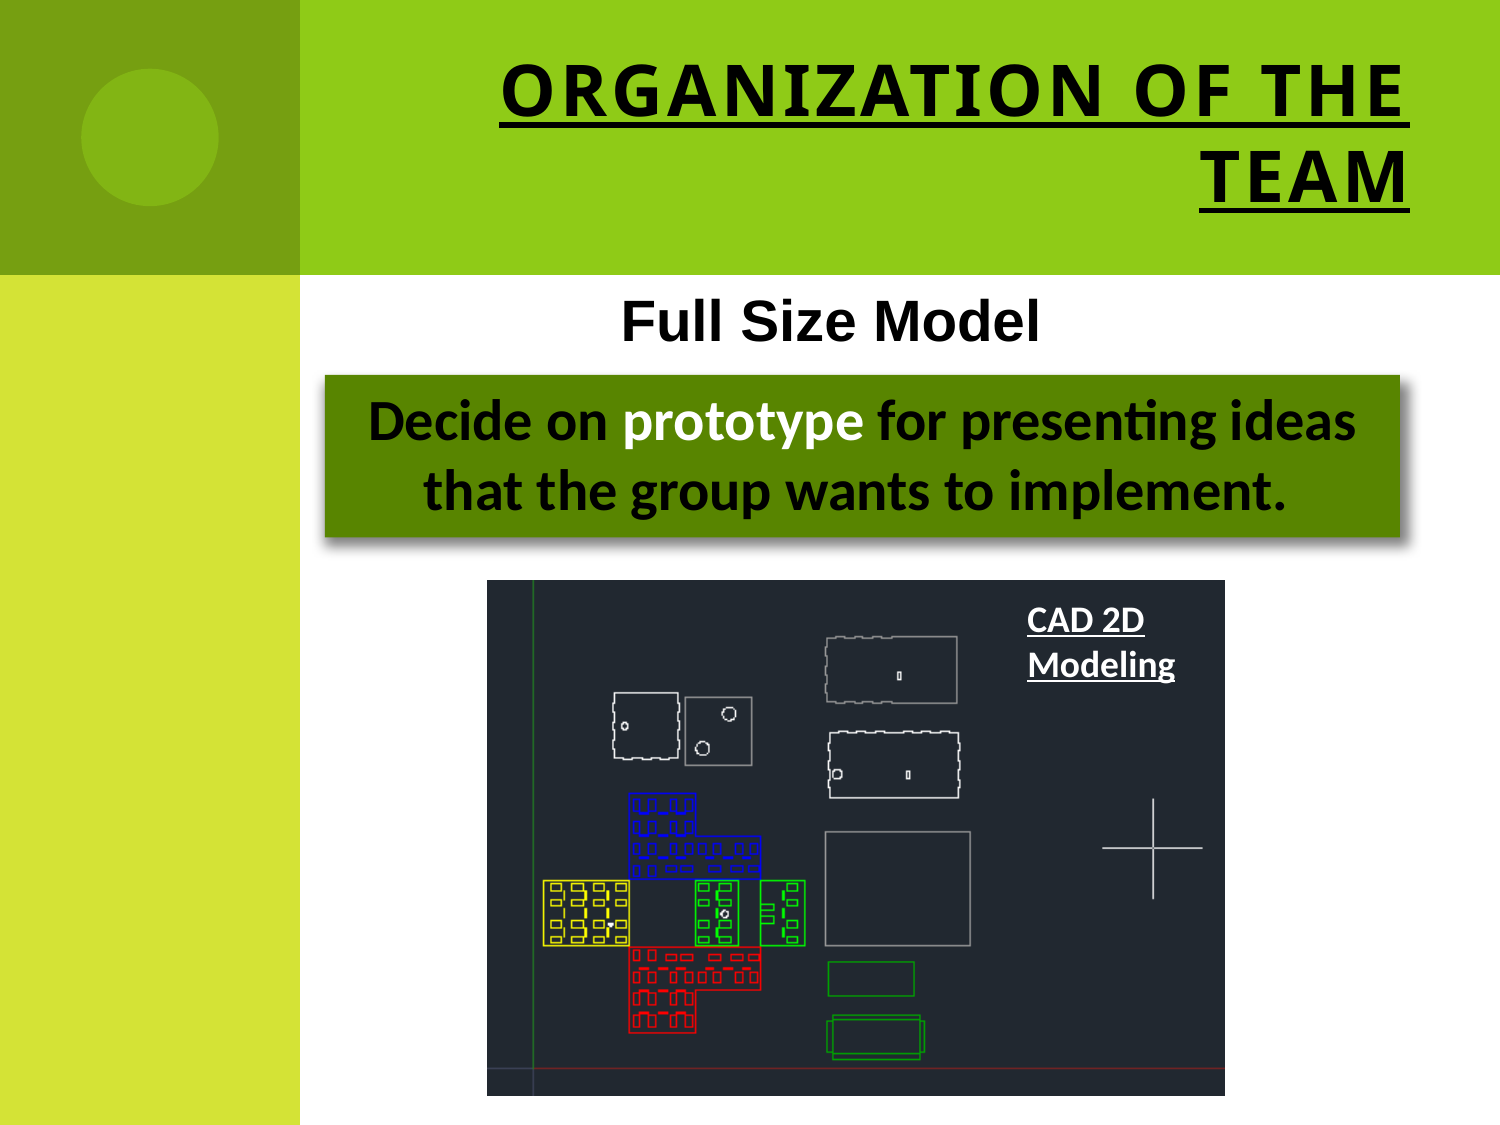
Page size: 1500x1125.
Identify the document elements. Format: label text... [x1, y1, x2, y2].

picture [487, 580, 1226, 1096]
title Organization of the Team [324, 37, 1425, 225]
text_box Decide on prototype for presenting ideas that the group wants to implement. [324, 374, 1400, 538]
text_box Full Size Model [437, 275, 1225, 361]
